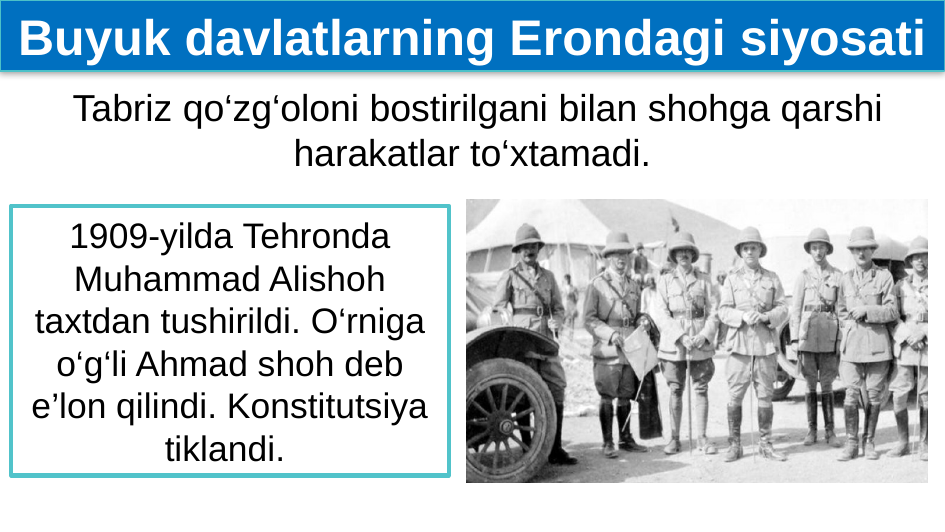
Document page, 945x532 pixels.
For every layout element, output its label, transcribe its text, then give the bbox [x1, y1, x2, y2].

text_box Tabriz qo‘zg‘oloni bostirilgani bilan shohga qarshi harakatlar to‘xtamadi. [31, 77, 924, 182]
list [466, 199, 928, 483]
text_box 1909-yilda Tehronda Muhammad Alishoh taxtdan tushirildi. O‘rniga o‘g‘li Ahmad shoh deb e’lon qilindi. Konstitutsiya tiklandi. [9, 204, 451, 478]
text_box Buyuk davlatlarning Erondagi siyosati [0, 0, 945, 72]
